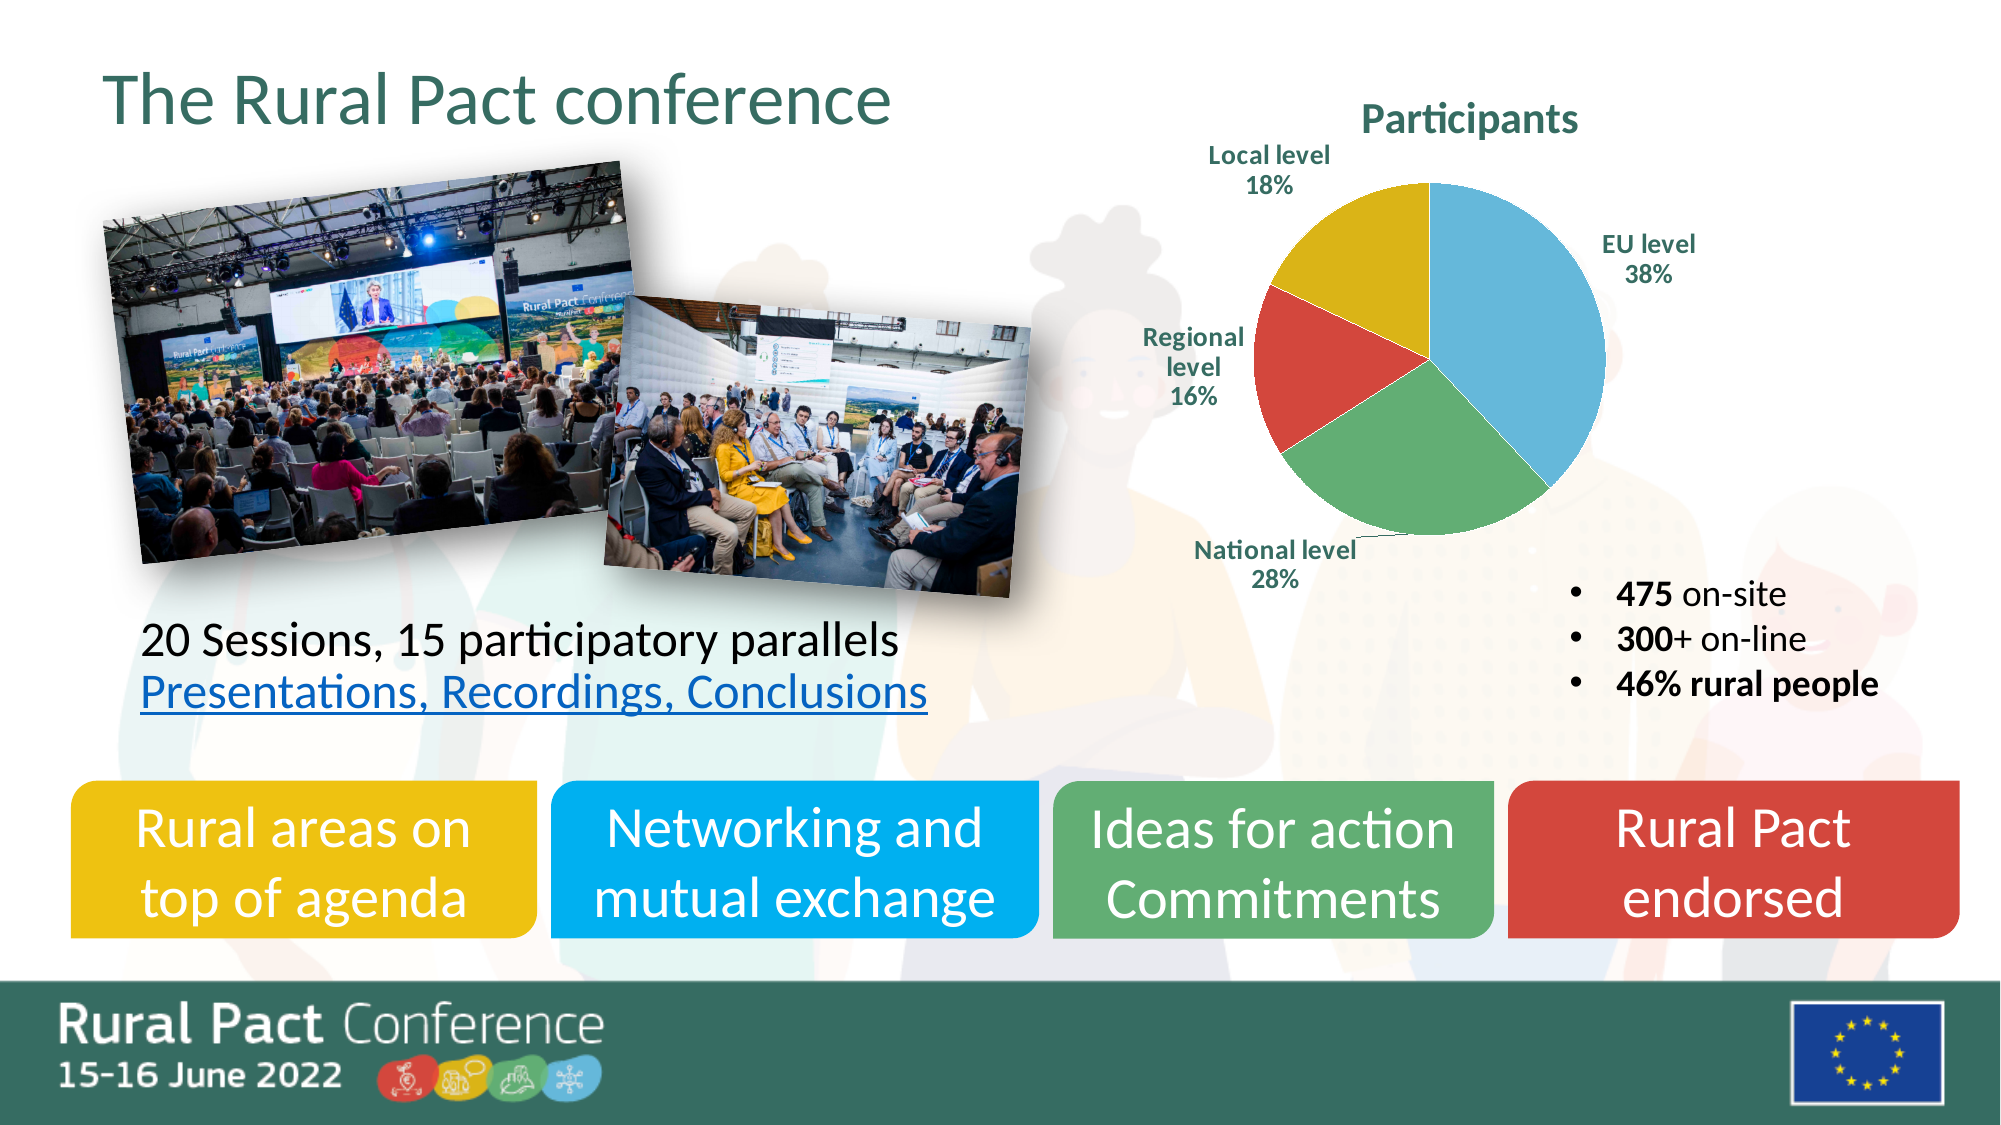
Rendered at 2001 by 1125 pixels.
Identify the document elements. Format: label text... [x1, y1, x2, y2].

chart [1108, 67, 1832, 655]
picture [0, 0, 2001, 1125]
text_box Networking and mutual exchange [550, 779, 1041, 940]
text_box Presentations, Recordings, Conclusions [125, 674, 1225, 727]
text_box 475 on-site 300+ on-line 46% rural people [1554, 561, 1895, 712]
text_box Rural Pact endorsed [1507, 779, 1961, 940]
text_box Rural areas on top of agenda [69, 779, 539, 940]
text_box 20 Sessions, 15 participatory parallels [125, 599, 1305, 674]
text_box The Rural Pact conference [87, 41, 909, 147]
text_box Ideas for action Commitments [1052, 780, 1496, 940]
